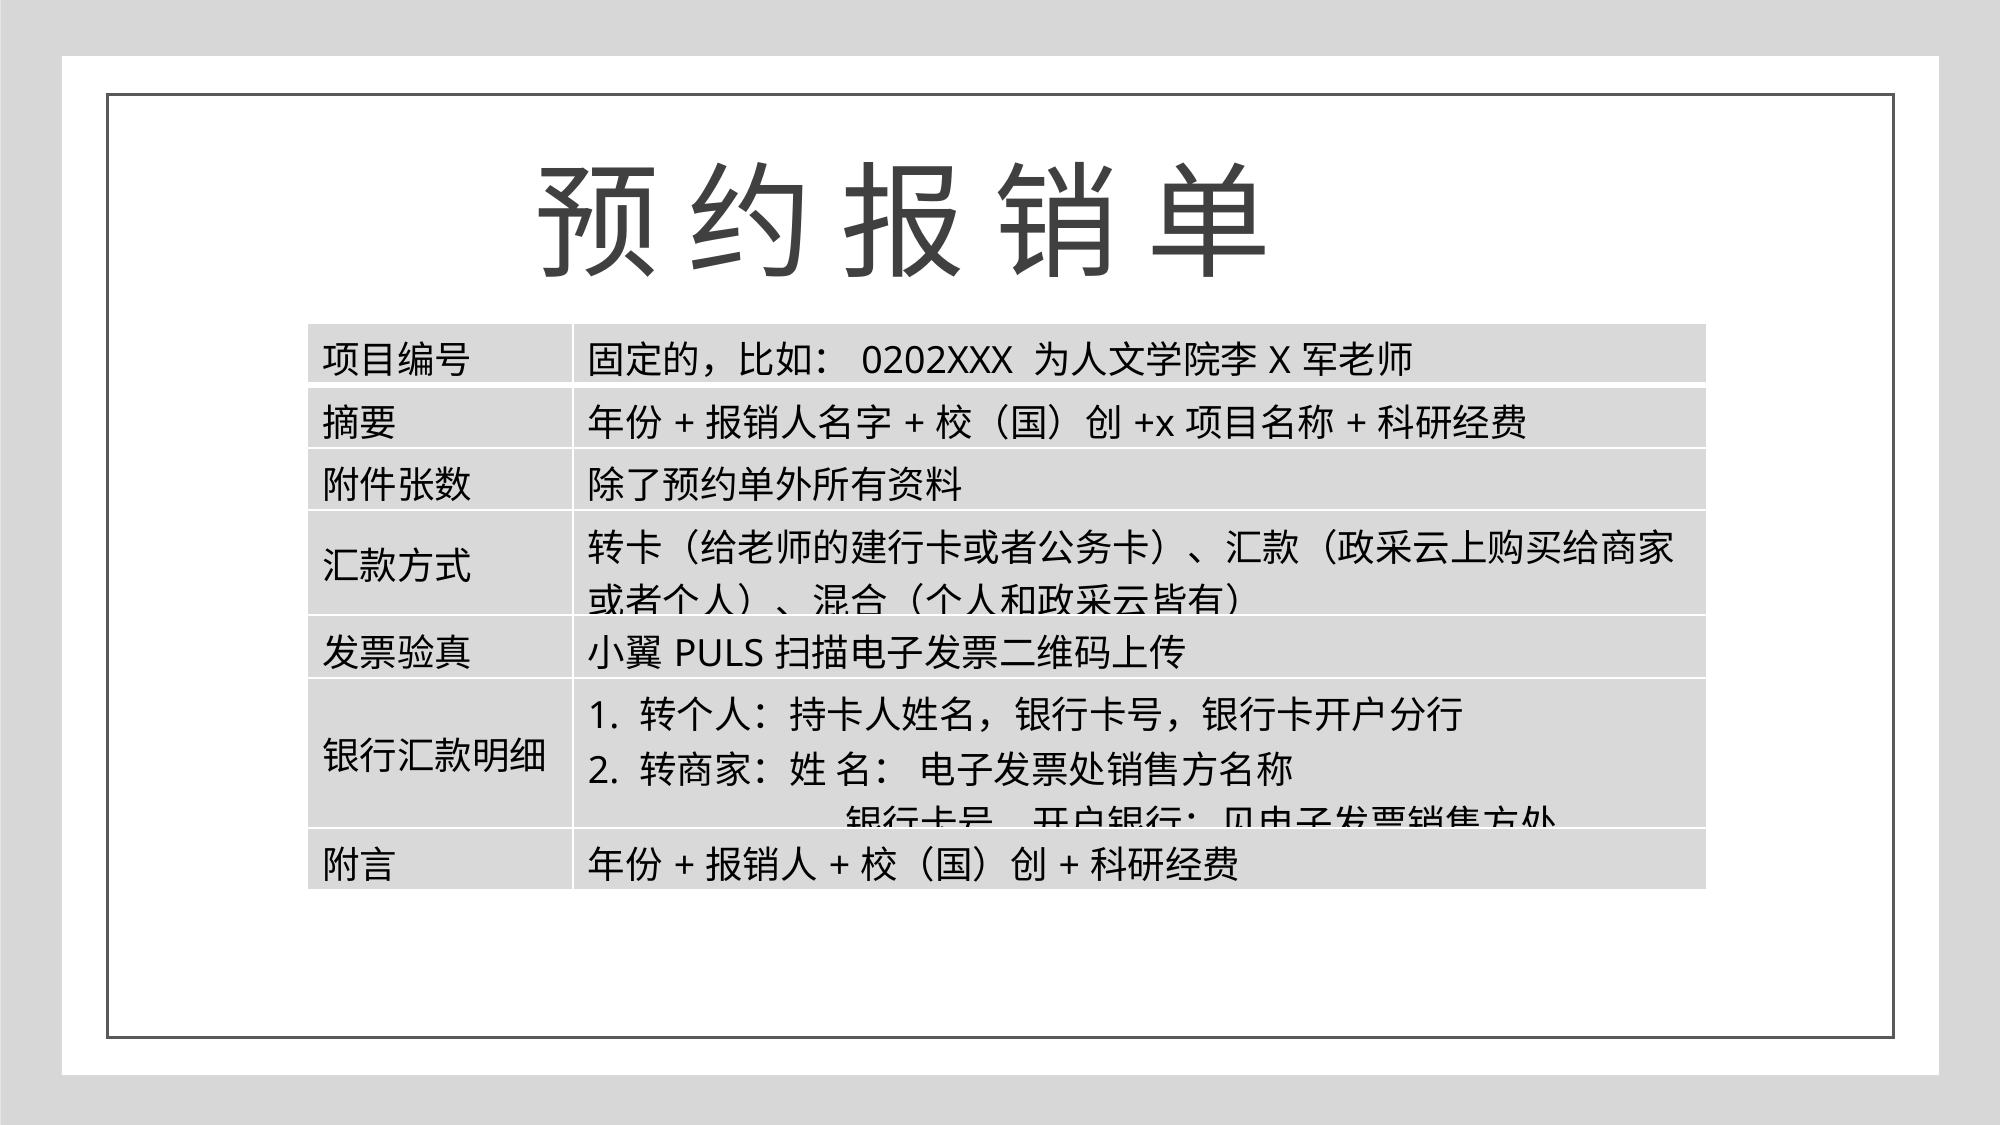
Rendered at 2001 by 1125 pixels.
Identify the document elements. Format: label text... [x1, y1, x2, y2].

table_cell 附件张数 [308, 449, 572, 509]
table_cell 摘要 [308, 388, 572, 447]
table_cell 1. 转个人：持卡人姓名，银行卡号，银行卡开户分行 2. 转商家：姓 名： 电子发票处销售方名称 银行卡号，开户银行：见电子发票销售方处 [574, 679, 1706, 827]
table_cell 年份+报销人名字+校（国）创+x项目名称+科研经费 [574, 388, 1706, 447]
table_cell 汇款方式 [308, 511, 572, 614]
table_cell 转卡（给老师的建行卡或者公务卡）、汇款（政采云上购买给商家或者个人）、混合（个人和政采云皆有） [574, 511, 1706, 614]
text_box [61, 56, 1939, 1076]
text_box [0, 0, 2000, 1125]
table_cell 小翼PULS扫描电子发票二维码上传 [574, 616, 1706, 677]
table_cell 发票验真 [308, 616, 572, 677]
text_box 预 约 报 销 单 [520, 135, 1481, 301]
table_cell 年份+报销人+校（国）创+科研经费 [574, 829, 1706, 889]
table_header 项目编号 [308, 324, 572, 382]
table_header 固定的，比如：0202XXX 为人文学院李X军老师 [574, 324, 1706, 382]
table_cell 除了预约单外所有资料 [574, 449, 1706, 509]
text_box [106, 94, 1894, 1038]
table_cell 银行汇款明细 [308, 679, 572, 827]
table_cell 附言 [308, 829, 572, 889]
